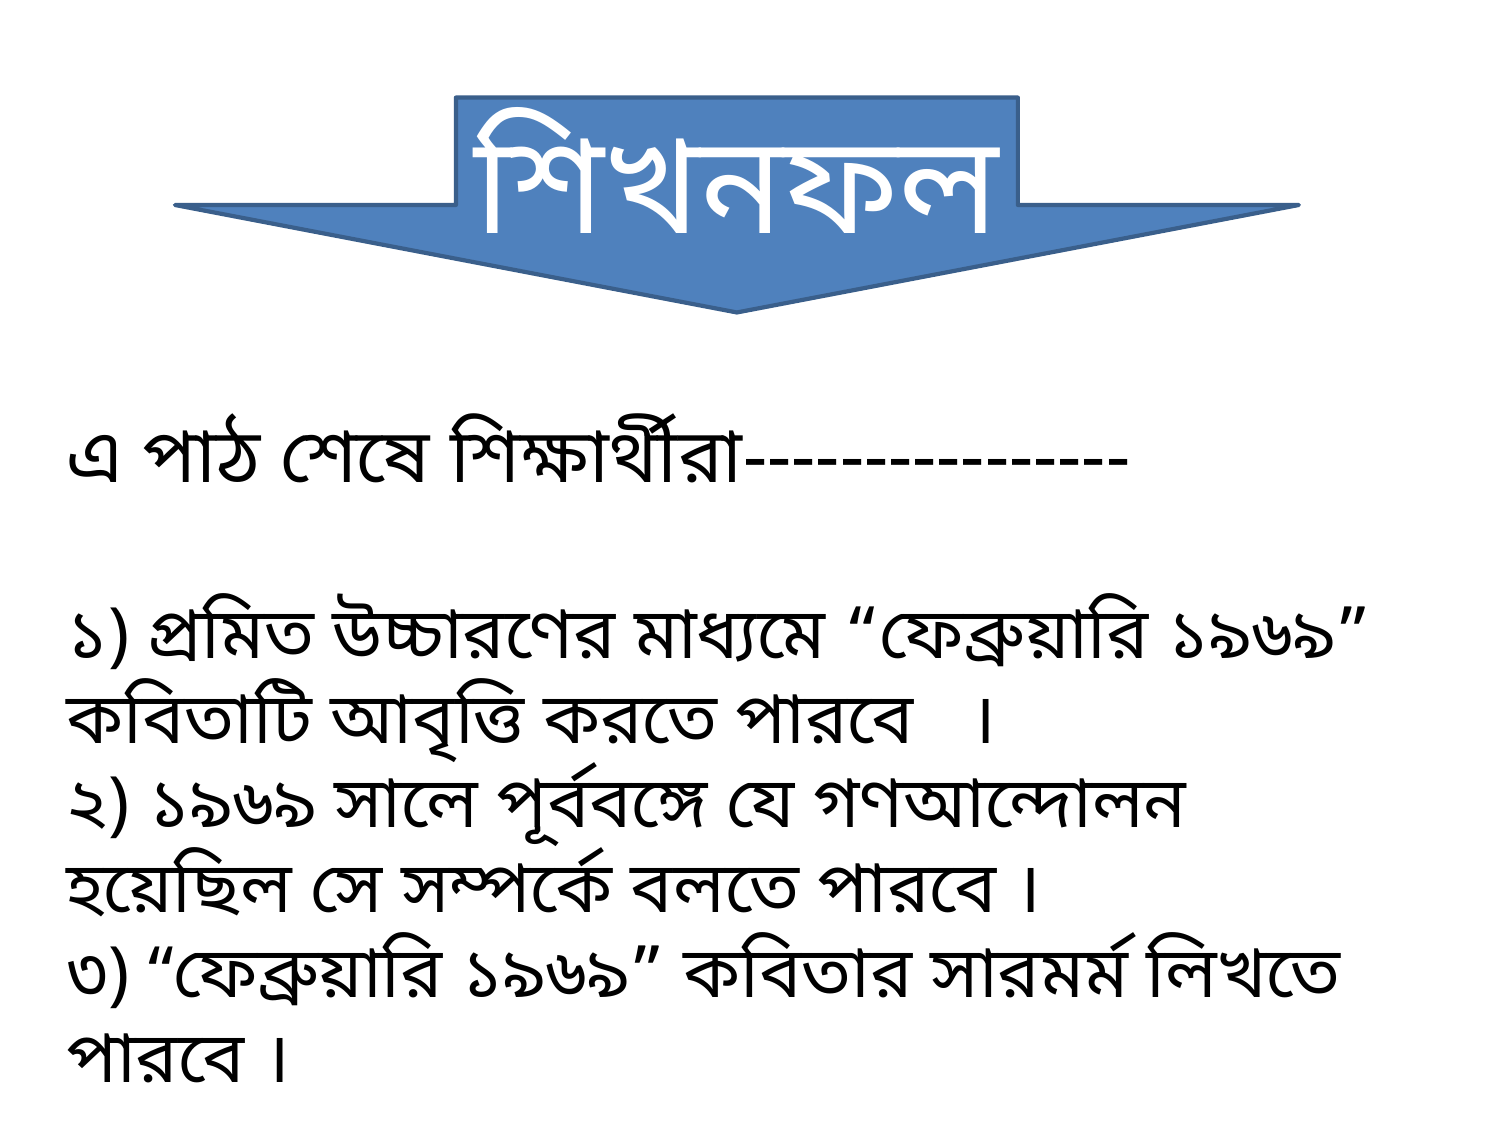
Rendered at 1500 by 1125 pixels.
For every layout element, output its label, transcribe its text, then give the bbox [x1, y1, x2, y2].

text_box এ পাঠ শেষে শিক্ষার্থীরা---------------- ১) প্রমিত উচ্চারণের মাধ্যমে “ফেব্রুয়ারি ১৯৬৯” কবিতাটি আবৃত্তি করতে পারবে । ২) ১৯৬৯ সালে পূর্ববঙ্গে যে গণআন্দোলন হয়েছিল সে সম্পর্কে বলতে পারবে । ৩) “ফেব্রুয়ারি ১৯৬৯” কবিতার সারমর্ম লিখতে পারবে । [51, 399, 1425, 1105]
text_box শিখনফল [172, 95, 1301, 315]
